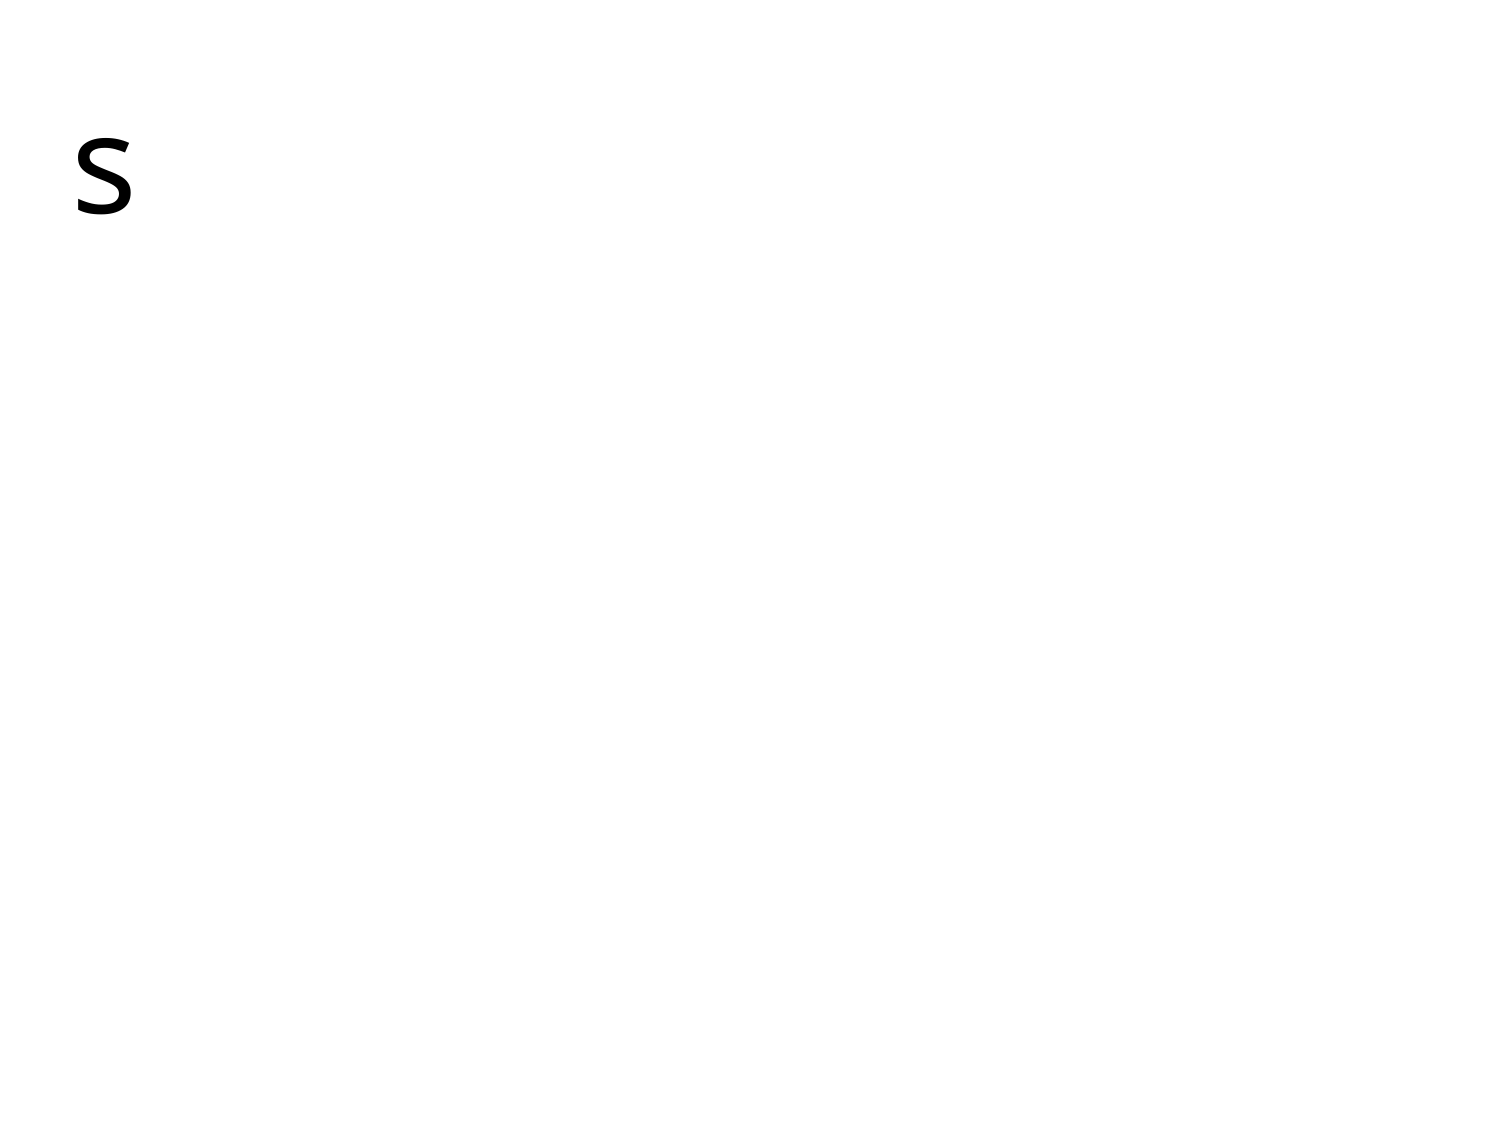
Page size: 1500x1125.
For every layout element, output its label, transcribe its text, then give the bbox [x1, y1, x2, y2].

text_box s [21, 68, 1476, 249]
